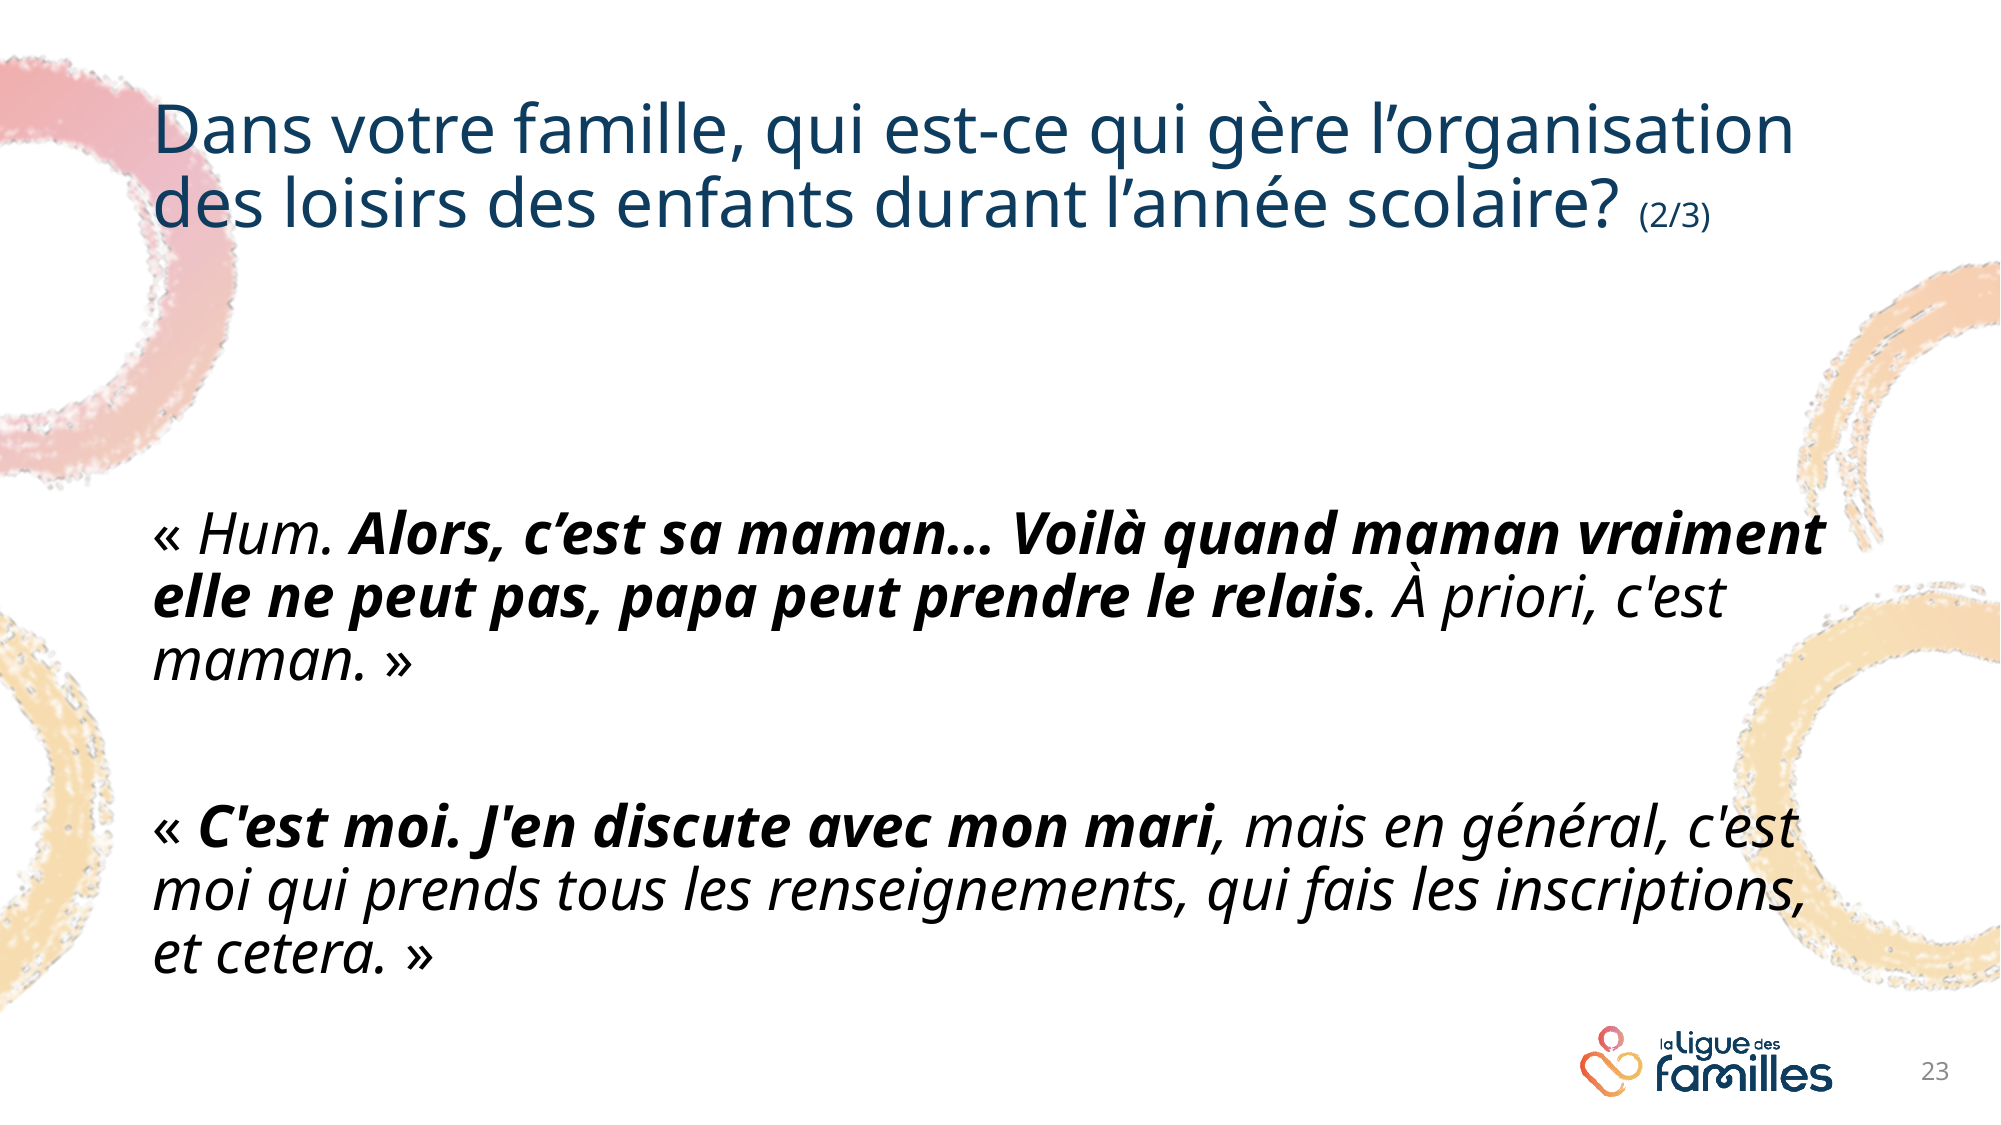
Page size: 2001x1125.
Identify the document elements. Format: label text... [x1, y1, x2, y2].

title Dans votre famille, qui est-ce qui gère l’organisation des loisirs des enfants durant l’année scolaire? (2/3) [137, 59, 1863, 278]
picture [1863, 232, 2001, 1125]
picture [1532, 1066, 1883, 1125]
picture [0, 0, 345, 1011]
list « Hum. Alors, c’est sa maman… Voilà quand maman vraiment elle ne peut pas, papa peut prendre le relais. À priori, c'est maman. » « C'est moi. J'en discute avec mon mari, mais en général, c'est moi qui prends tous les renseignements, qui fais les inscriptions, et cetera. » [137, 299, 1863, 1066]
slide_number 23 [1862, 1042, 1965, 1103]
